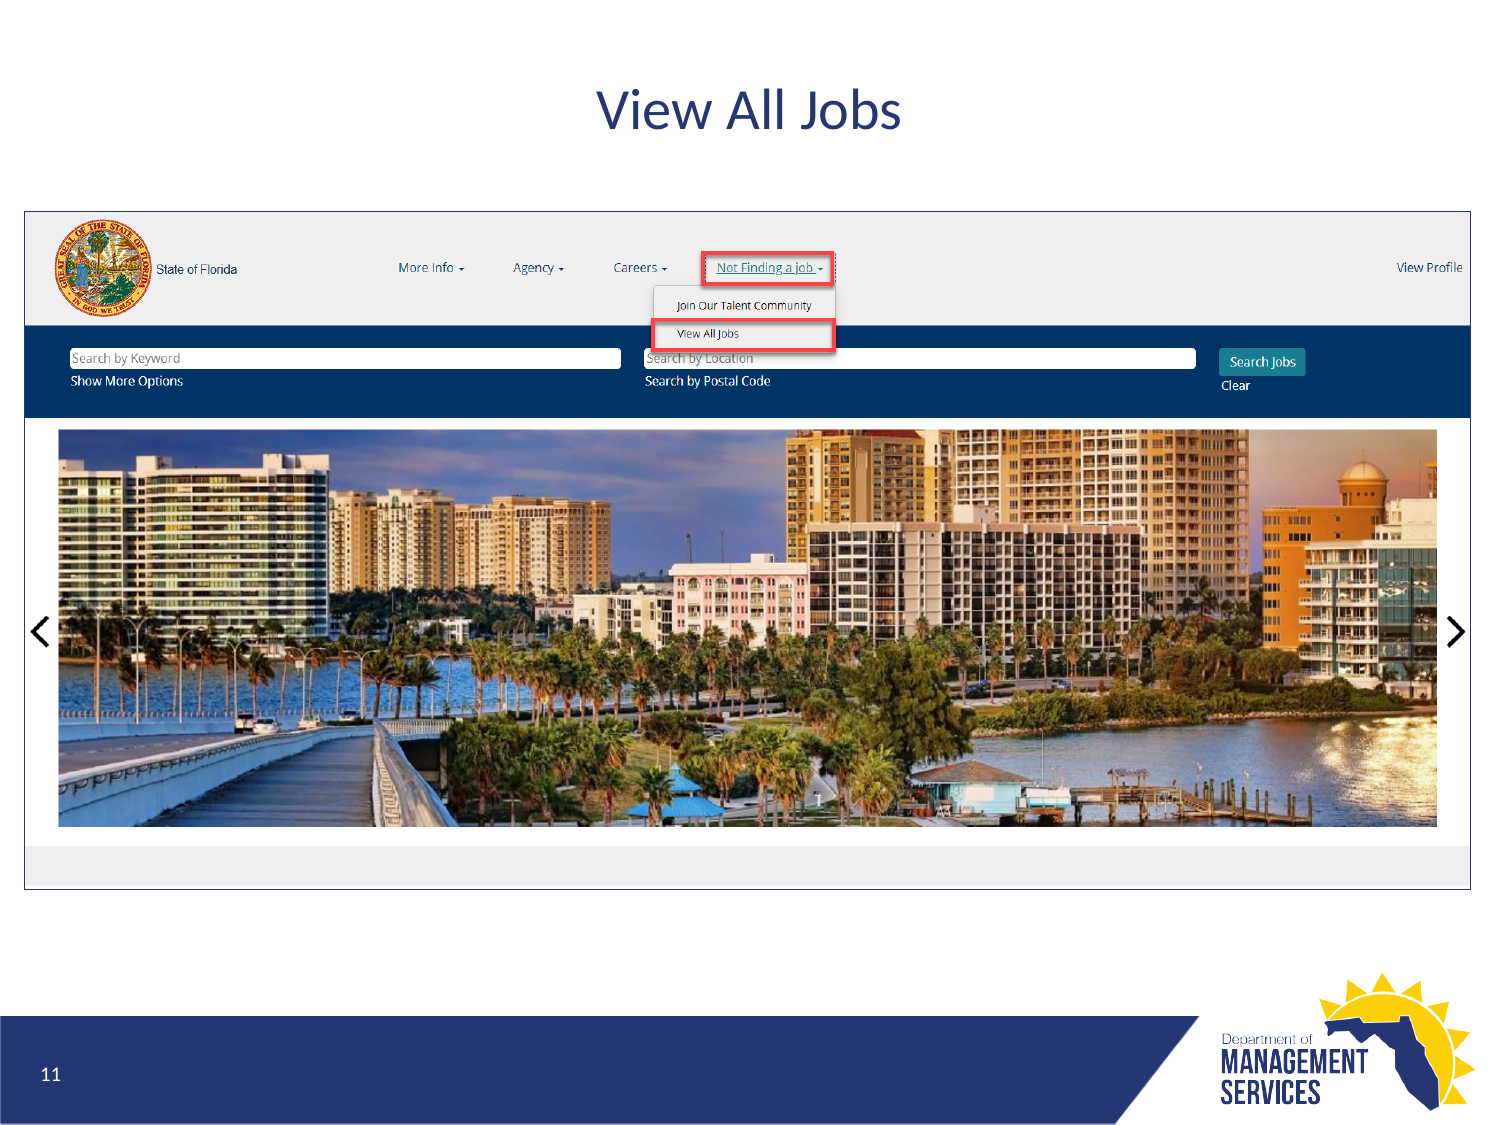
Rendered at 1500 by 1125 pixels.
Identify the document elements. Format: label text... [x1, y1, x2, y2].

title View All Jobs [120, 42, 1379, 148]
picture [24, 211, 1470, 890]
picture [0, 1016, 1200, 1125]
picture [1220, 972, 1476, 1112]
slide_number 11 [25, 1035, 143, 1112]
